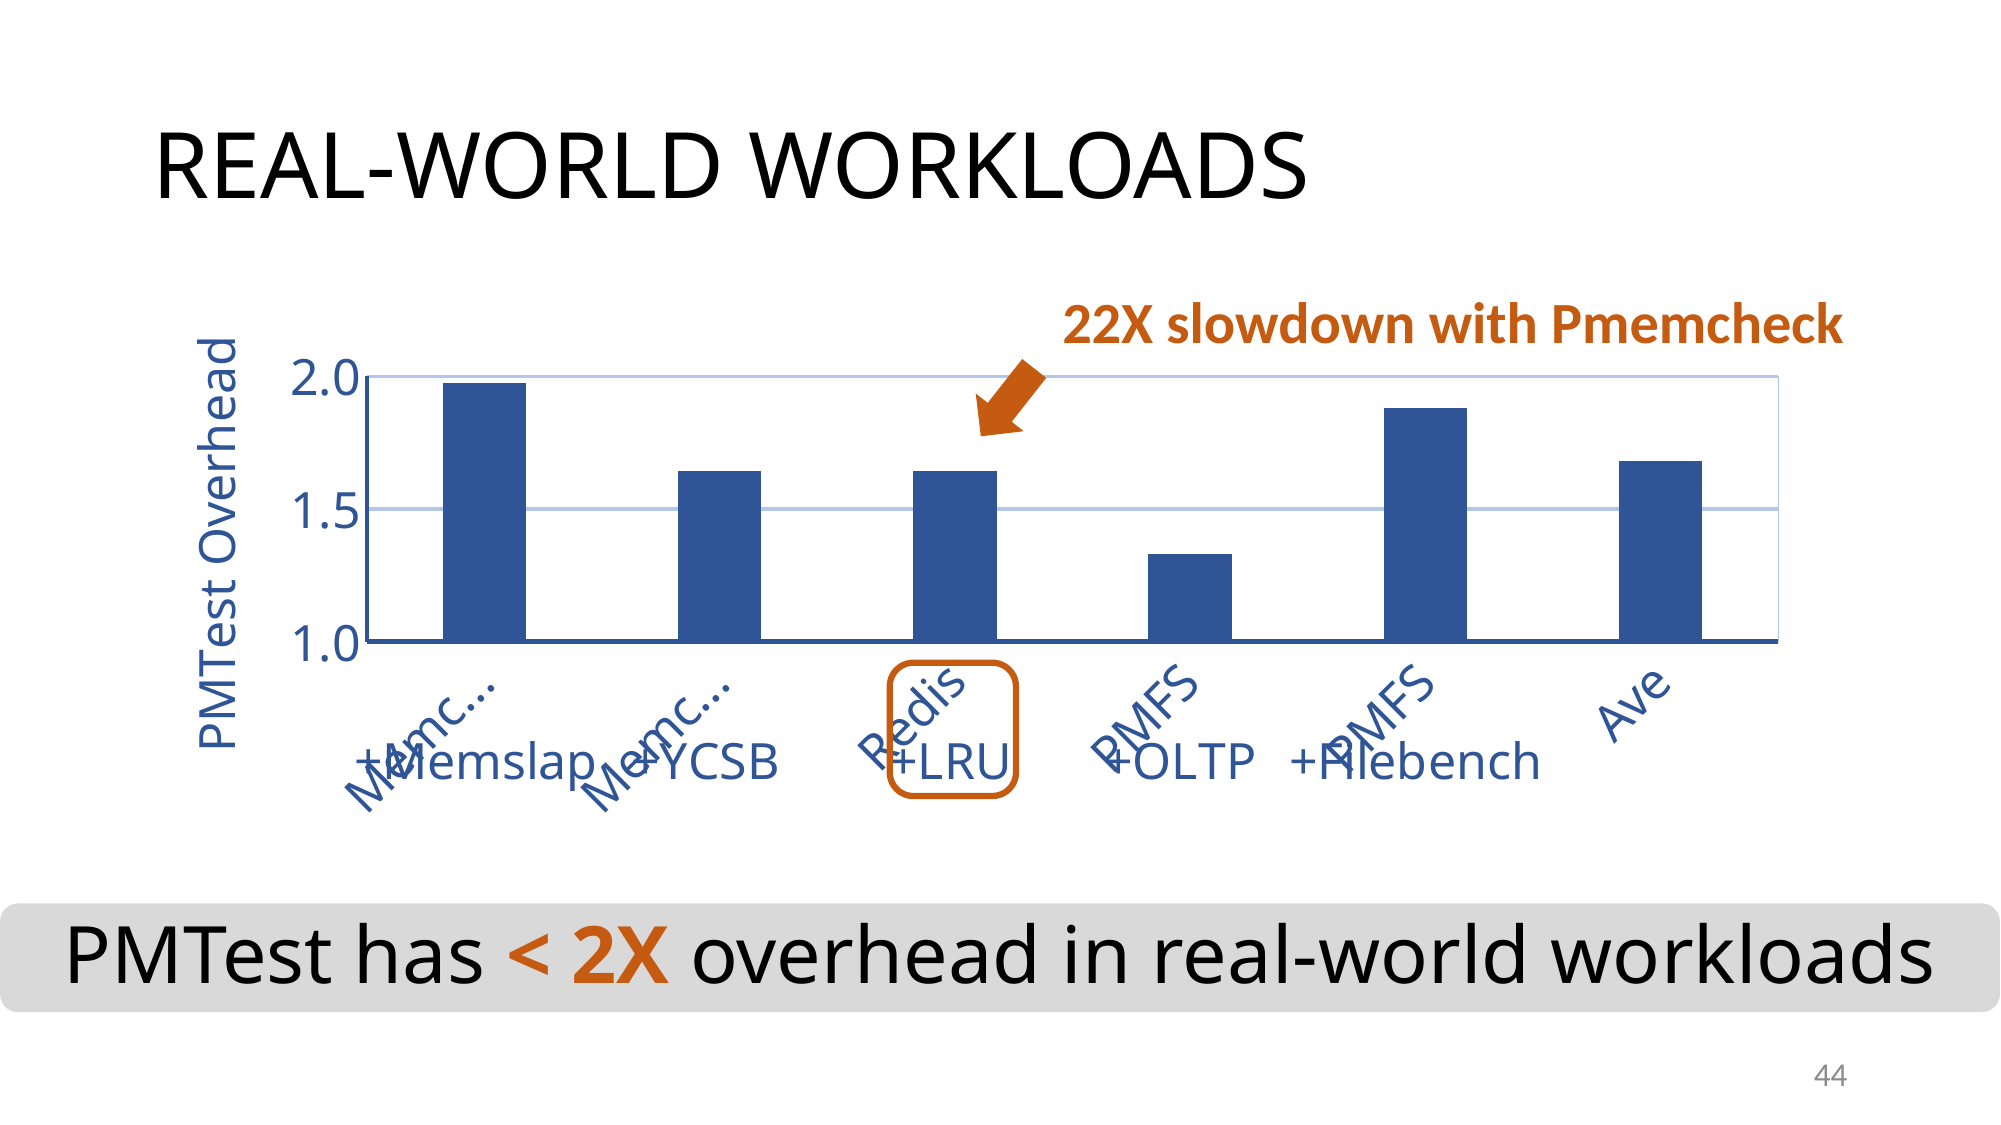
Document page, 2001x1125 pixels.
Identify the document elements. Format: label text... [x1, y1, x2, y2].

title REAL-WORLD WORKLOADS [137, 59, 1863, 278]
text_box PMTest has < 2X overhead in real-world workloads [0, 902, 2000, 1014]
chart [167, 205, 1797, 845]
slide_number 44 [1412, 1042, 1863, 1103]
text_box 22X slowdown with Pmemcheck [1797, 277, 1859, 363]
